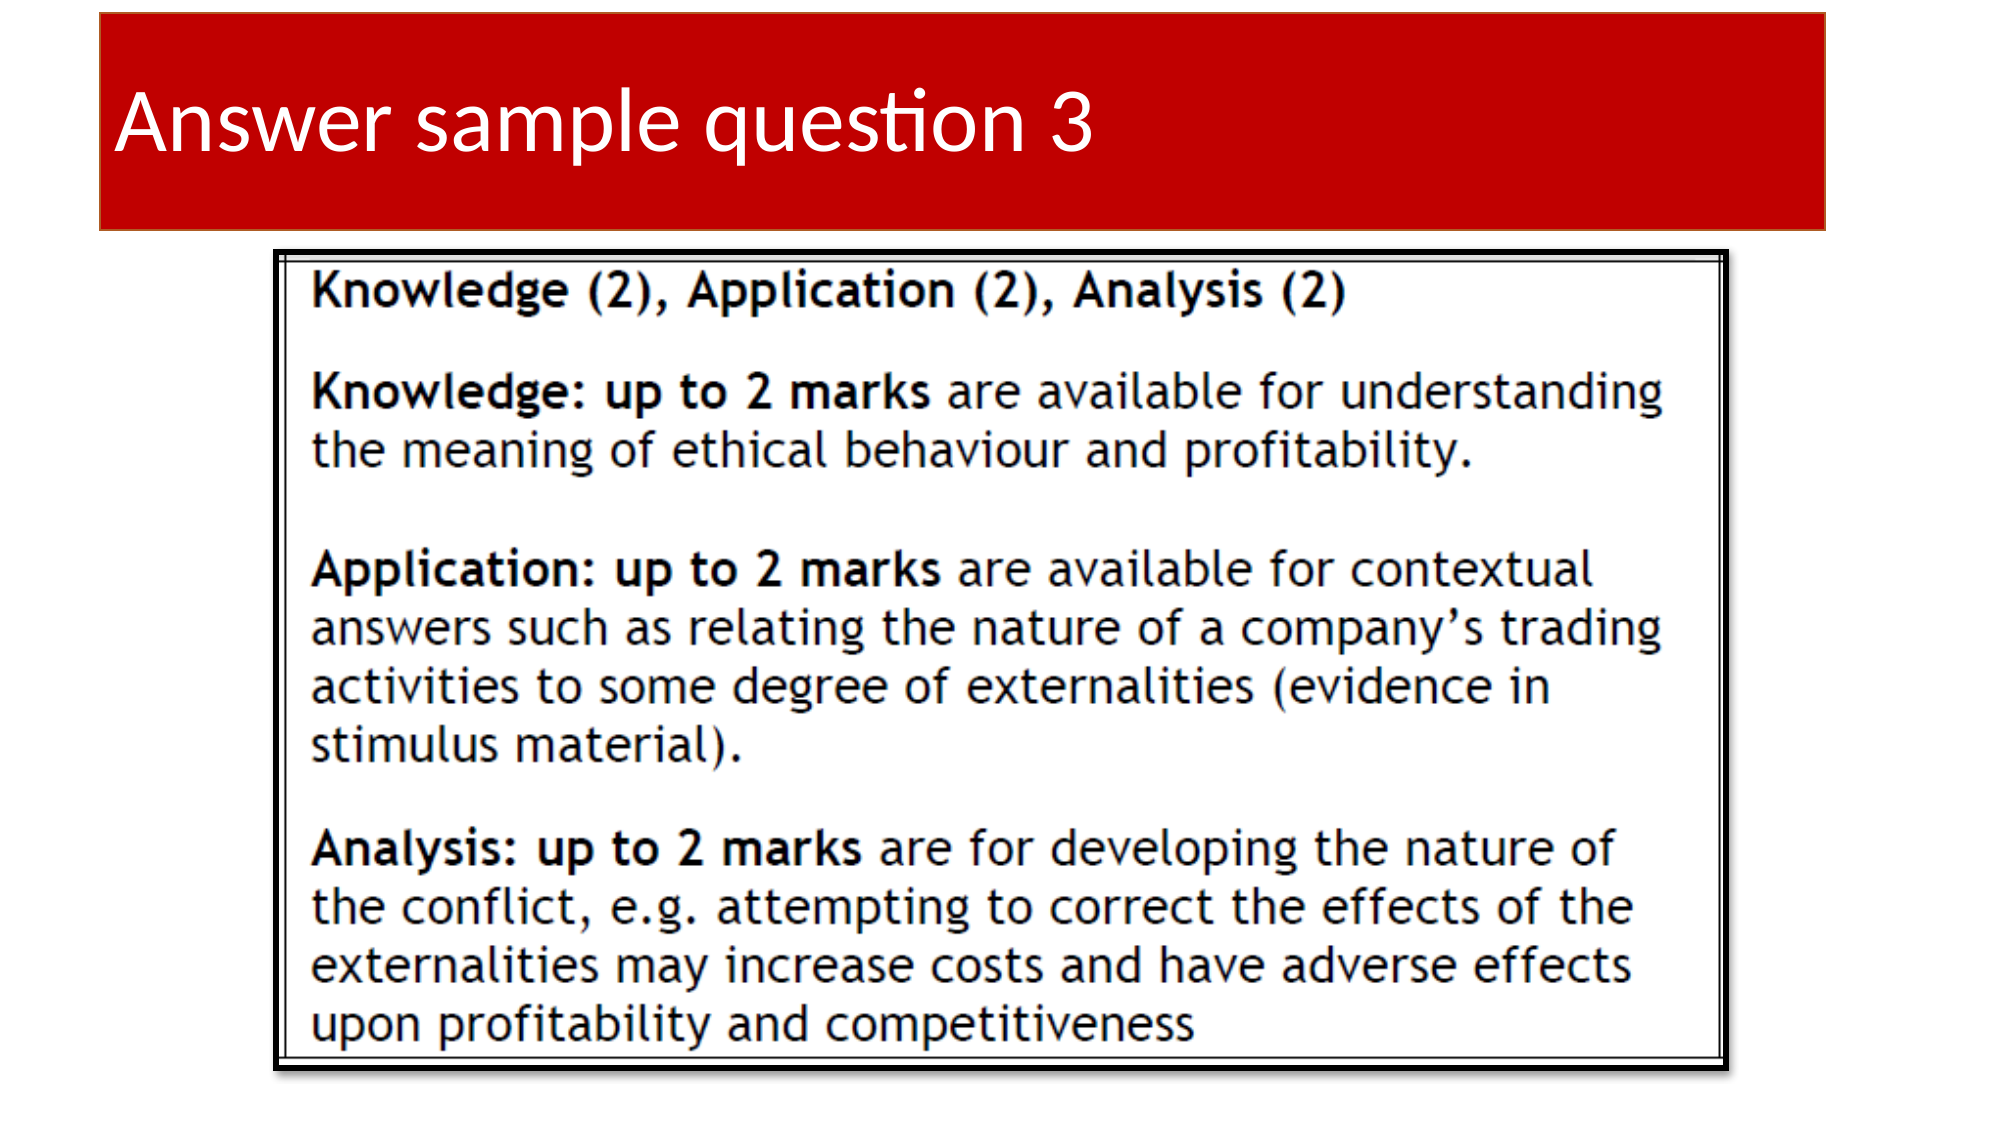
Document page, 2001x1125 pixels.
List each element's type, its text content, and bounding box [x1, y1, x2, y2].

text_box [279, 255, 1721, 1063]
picture [279, 255, 1723, 1065]
title Answer sample question 3 [99, 12, 1826, 231]
